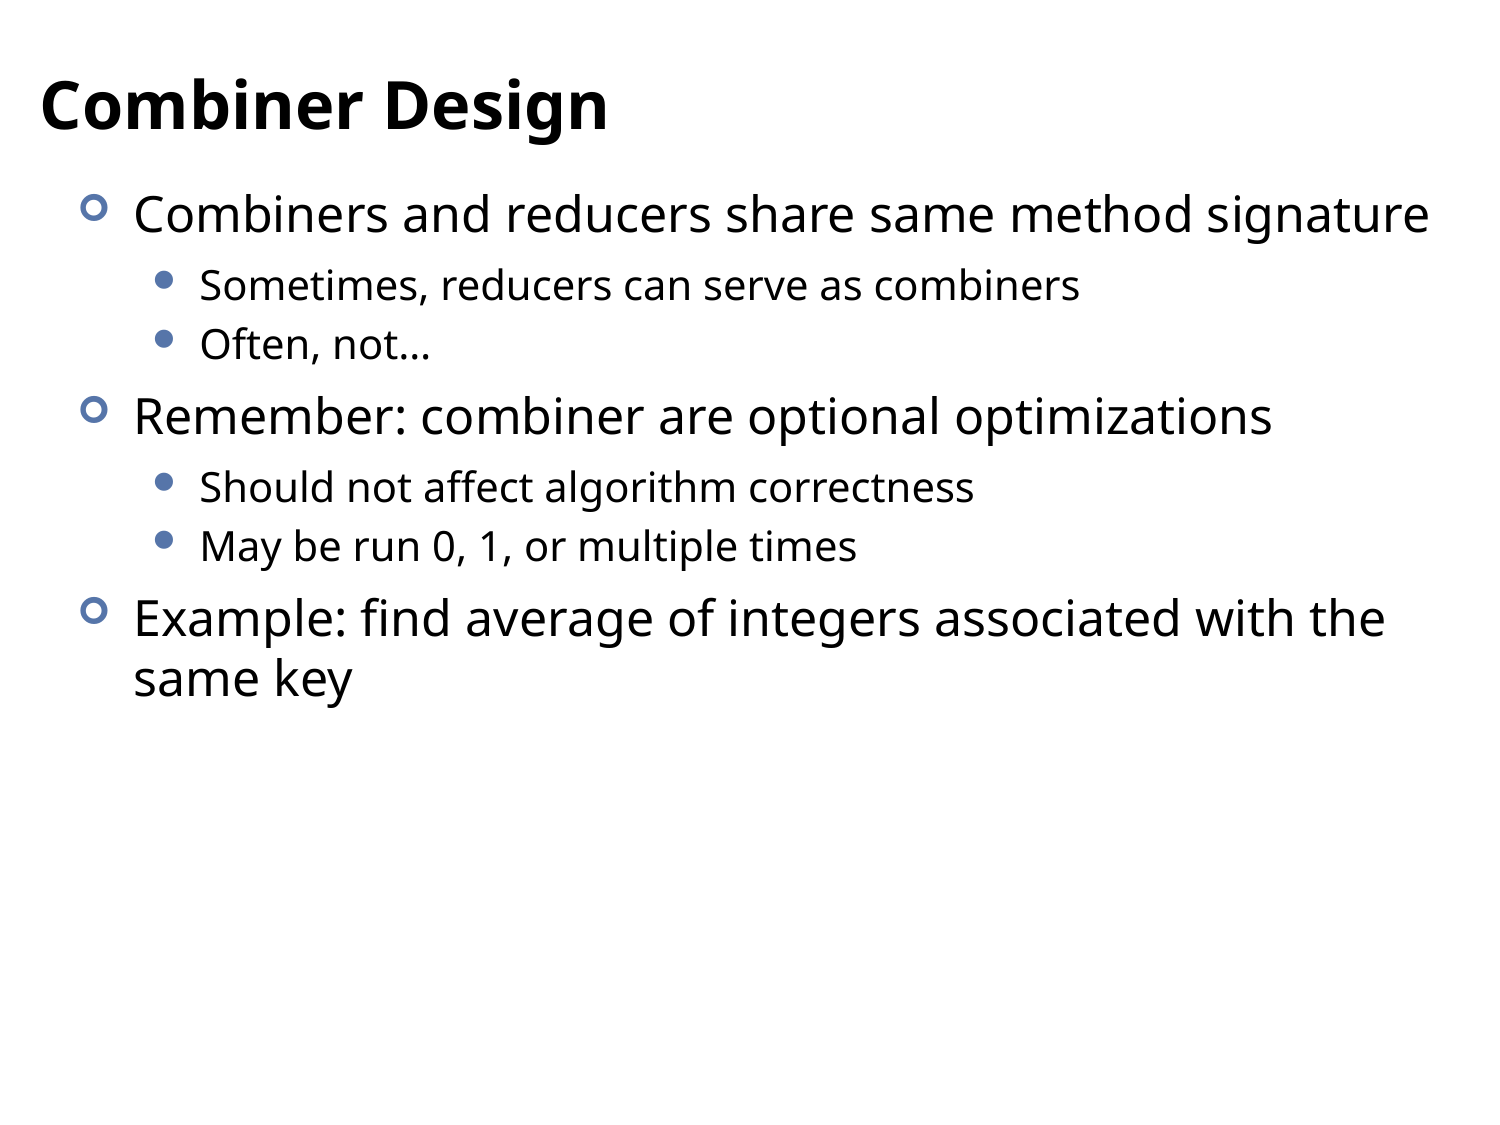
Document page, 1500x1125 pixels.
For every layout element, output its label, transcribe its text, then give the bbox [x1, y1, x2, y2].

list Combiners and reducers share same method signature Sometimes, reducers can serve as combiners Often, not… Remember: combiner are optional optimizations Should not affect algorithm correctness May be run 0, 1, or multiple times Example: find average of integers associated with the same key [62, 174, 1451, 1013]
title Combiner Design [24, 18, 1451, 188]
